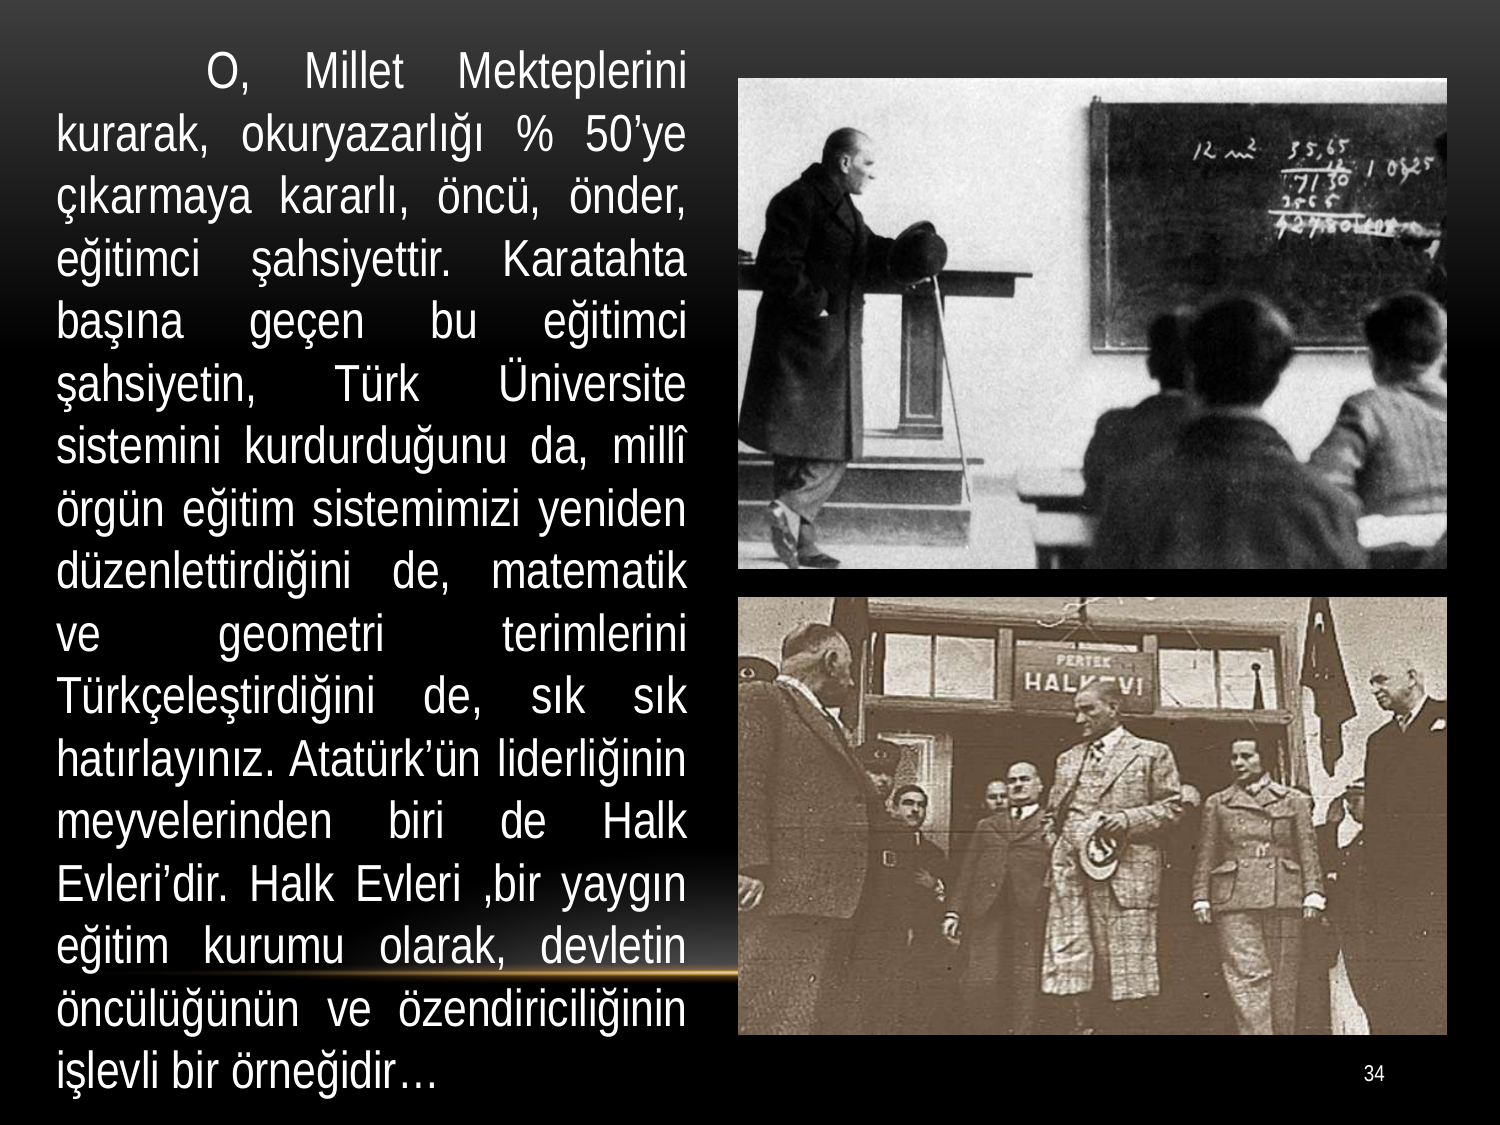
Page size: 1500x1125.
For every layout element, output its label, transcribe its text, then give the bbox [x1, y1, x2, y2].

slide_number 34 [1237, 1047, 1400, 1103]
picture [0, 0, 1500, 1125]
text_box O, Millet Mekteplerini kurarak, okuryazarlığı % 50’ye çıkarmaya kararlı, öncü, önder, eğitimci şahsiyettir. Karatahta başına geçen bu eğitimci şahsiyetin, Türk Üniversite sistemini kurdurduğunu da, millî örgün eğitim sistemimizi yeniden düzenlettirdiğini de, matematik ve geometri terimlerini Türkçeleştirdiğini de, sık sık hatırlayınız. Atatürk’ün liderliğinin meyvelerinden biri de Halk Evleri’dir. Halk Evleri ,bir yaygın eğitim kurumu olarak, devletin öncülüğünün ve özendiriciliğinin işlevli bir örneğidir… [41, 29, 703, 1107]
